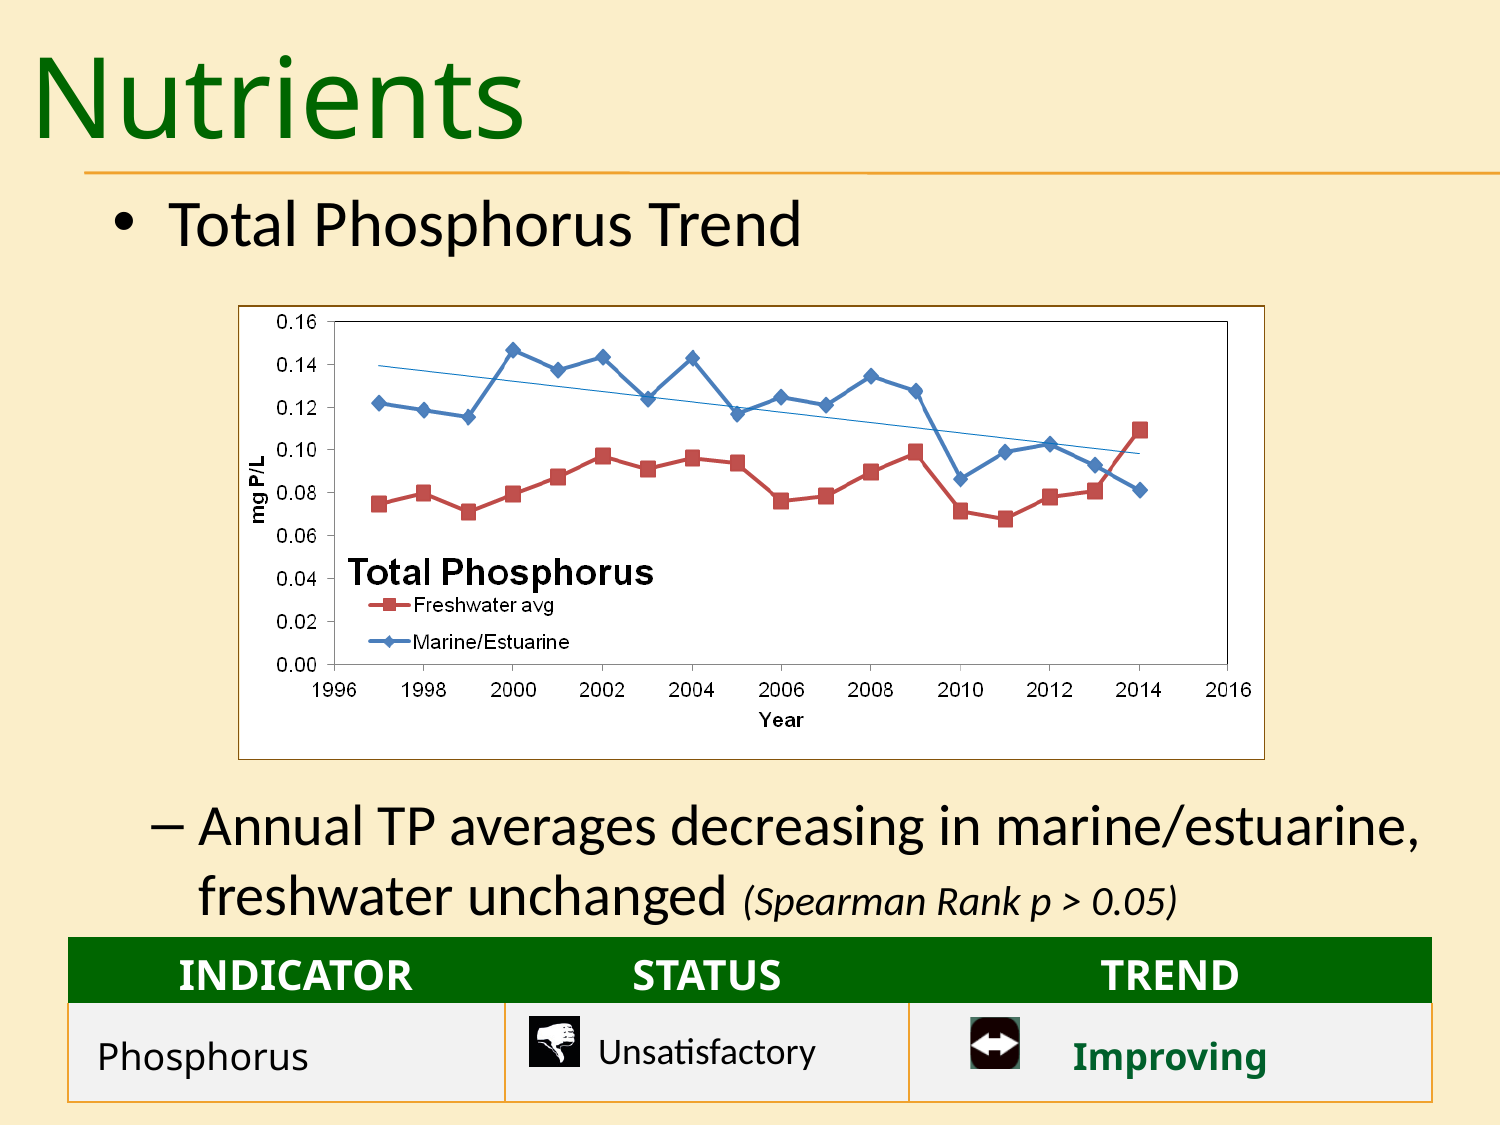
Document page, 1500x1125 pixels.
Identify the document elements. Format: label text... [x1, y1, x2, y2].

title Nutrients [15, 24, 1489, 162]
text_box Annual TP averages decreasing in marine/estuarine, freshwater unchanged (Spearman Rank p > 0.05) [61, 779, 1442, 972]
picture [239, 306, 1264, 760]
picture [970, 1017, 1021, 1069]
list Total Phosphorus Trend [97, 172, 1316, 316]
table_cell Unsatisfactory [506, 1003, 908, 1101]
picture [529, 1015, 580, 1068]
table_header STATUS [505, 937, 909, 1003]
table_cell Improving [910, 1003, 1431, 1101]
table_header TREND [909, 937, 1432, 1003]
table_header INDICATOR [68, 937, 505, 1003]
table_cell Phosphorus [69, 1003, 504, 1101]
